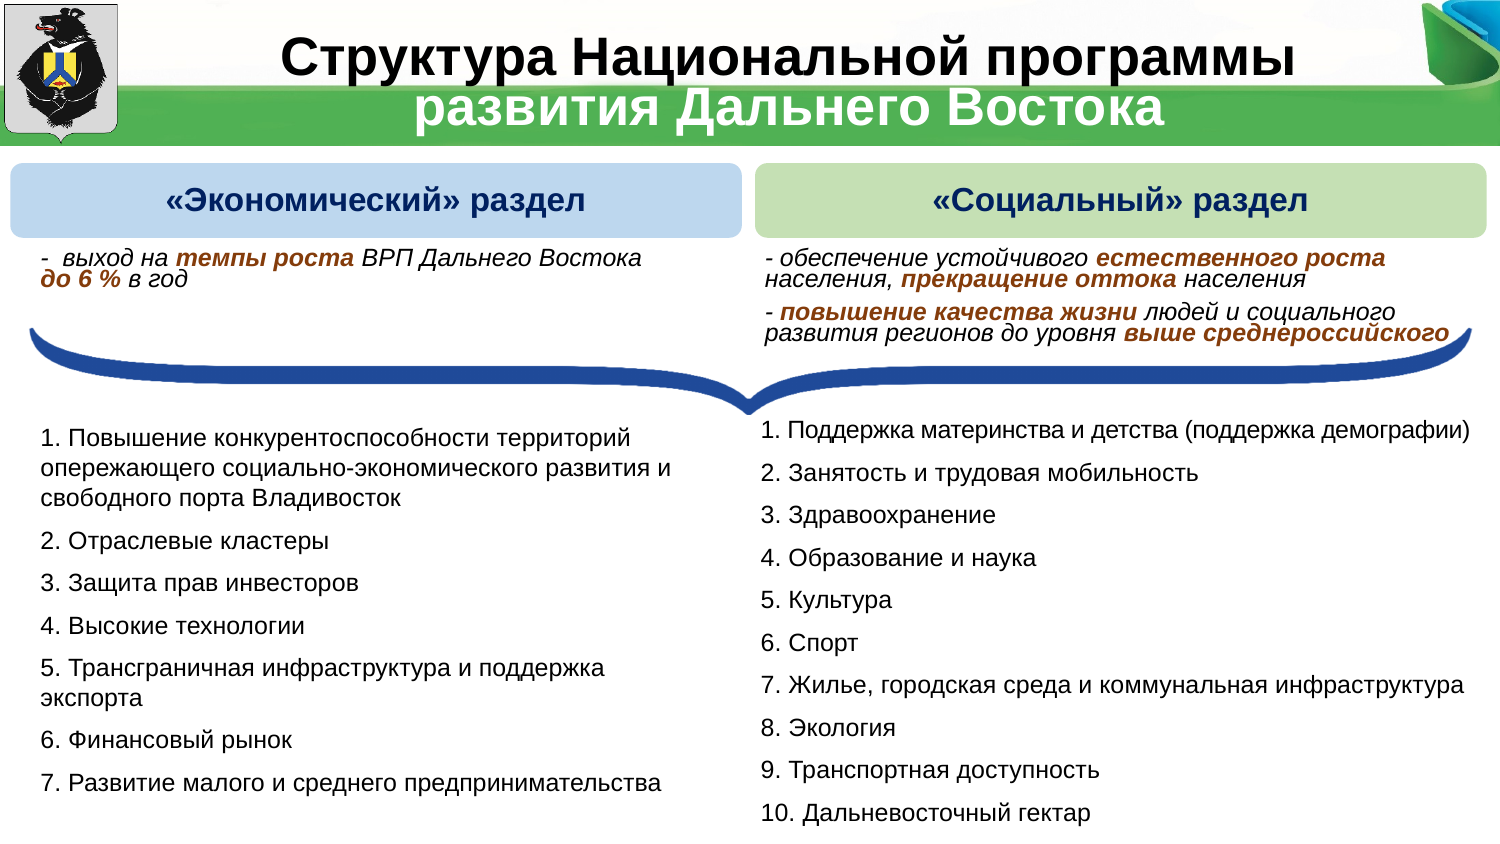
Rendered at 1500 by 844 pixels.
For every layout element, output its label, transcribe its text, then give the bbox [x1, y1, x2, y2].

text_box - обеспечение устойчивого естественного роста населения, прекращение оттока населения - повышение качества жизни людей и социального развития регионов до уровня выше среднероссийского [791, 242, 1500, 354]
picture [0, 0, 1500, 844]
text_box - выход на темпы роста ВРП Дальнего Востока до 6 % в год [25, 242, 701, 299]
text_box 1. Поддержка материнства и детства (поддержка демографии) 2. Занятость и трудовая мобильность 3. Здравоохранение 4. Образование и наука 5. Культура 6. Спорт 7. Жилье, городская среда и коммунальная инфраструктура 8. Экология 9. Транспортная доступность 10. Дальневосточный гектар [791, 406, 1496, 834]
text_box «Экономический» раздел [9, 162, 701, 239]
text_box «Социальный» раздел [791, 162, 1488, 239]
text_box 1. Повышение конкурентоспособности территорий опережающего социально-экономического развития и свободного порта Владивосток 2. Отраслевые кластеры 3. Защита прав инвесторов 4. Высокие технологии 5. Трансграничная инфраструктура и поддержка экспорта 6. Финансовый рынок 7. Развитие малого и среднего предпринимательства [25, 415, 701, 804]
